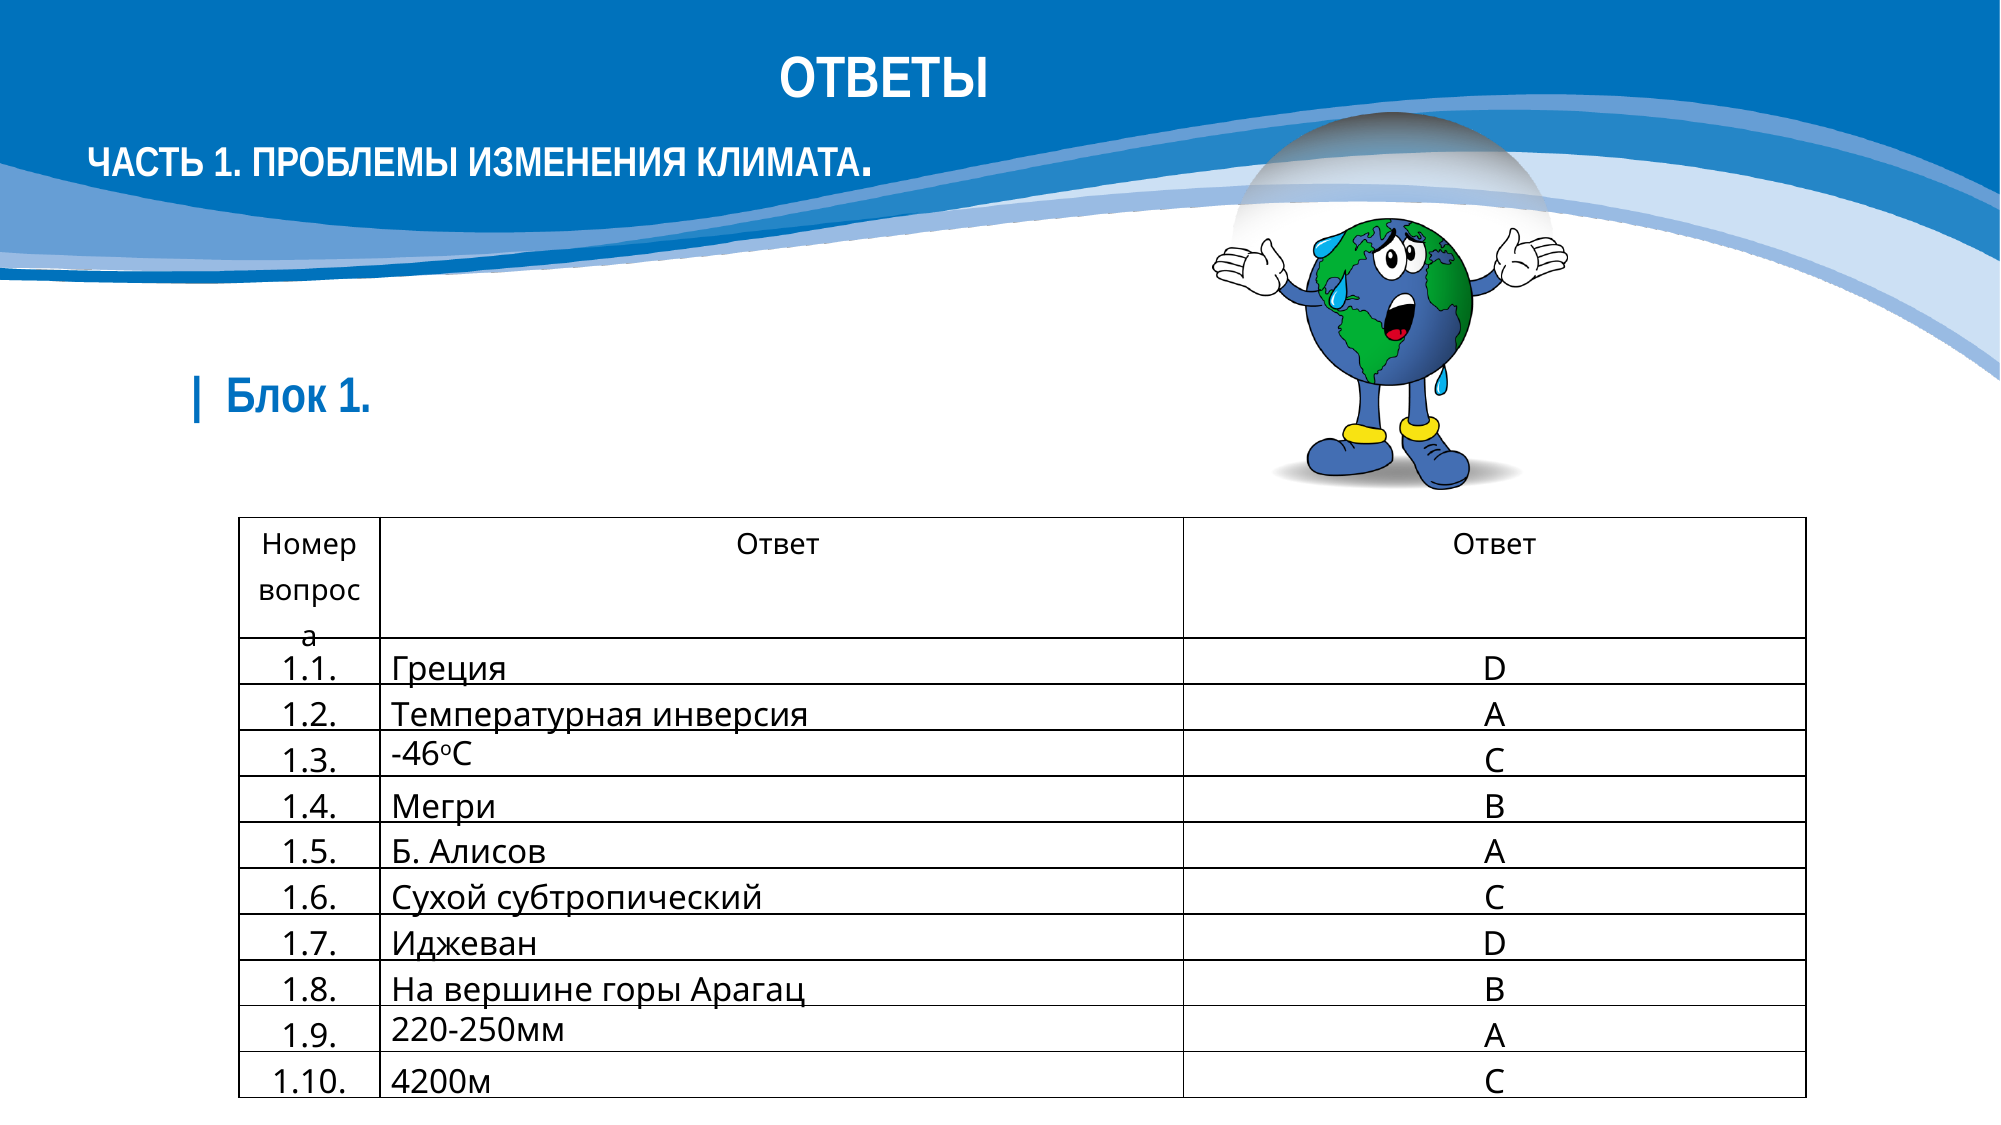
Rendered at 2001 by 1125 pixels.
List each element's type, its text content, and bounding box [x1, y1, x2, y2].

table_cell 1.8. [240, 961, 379, 1005]
table_cell 1.1. [240, 639, 379, 683]
table_cell C [1184, 869, 1805, 913]
text_box | Блок 1. [177, 393, 867, 430]
table_header Ответ [381, 518, 1183, 637]
table_cell D [1184, 639, 1805, 683]
table_cell В [1184, 961, 1805, 1005]
table_cell 1.9. [240, 1006, 379, 1051]
table_cell В [1184, 777, 1805, 821]
table_cell На вершине горы Арагац [381, 961, 1183, 1005]
table_cell 1.6. [240, 869, 379, 913]
table_cell Б. Алисов [381, 823, 1183, 867]
table_cell Мегри [381, 777, 1183, 821]
table_cell 1.2. [240, 685, 379, 729]
table_cell A [1184, 1006, 1805, 1051]
table_cell C [1184, 1052, 1805, 1097]
table_cell 4200м [381, 1052, 1183, 1097]
table_cell Греция [381, 639, 1183, 683]
table_cell Иджеван [381, 915, 1183, 959]
table_cell Температурная инверсия [381, 685, 1183, 729]
table_cell С [1184, 731, 1805, 775]
table_cell 1.7. [240, 915, 379, 959]
picture [0, 0, 2000, 490]
table_cell 1.5. [240, 823, 379, 867]
table_cell 1.4. [240, 777, 379, 821]
table_header Номер вопроса [240, 518, 379, 637]
table_header Ответ [1184, 518, 1805, 637]
table_cell -46оС [381, 731, 1183, 775]
table_cell A [1184, 823, 1805, 867]
table_cell Сухой субтропический [381, 869, 1183, 913]
table_cell 1.10. [240, 1052, 379, 1097]
table_cell D [1184, 915, 1805, 959]
table_cell A [1184, 685, 1805, 729]
table_cell 1.3. [240, 731, 379, 775]
table_cell 220-250мм [381, 1006, 1183, 1051]
